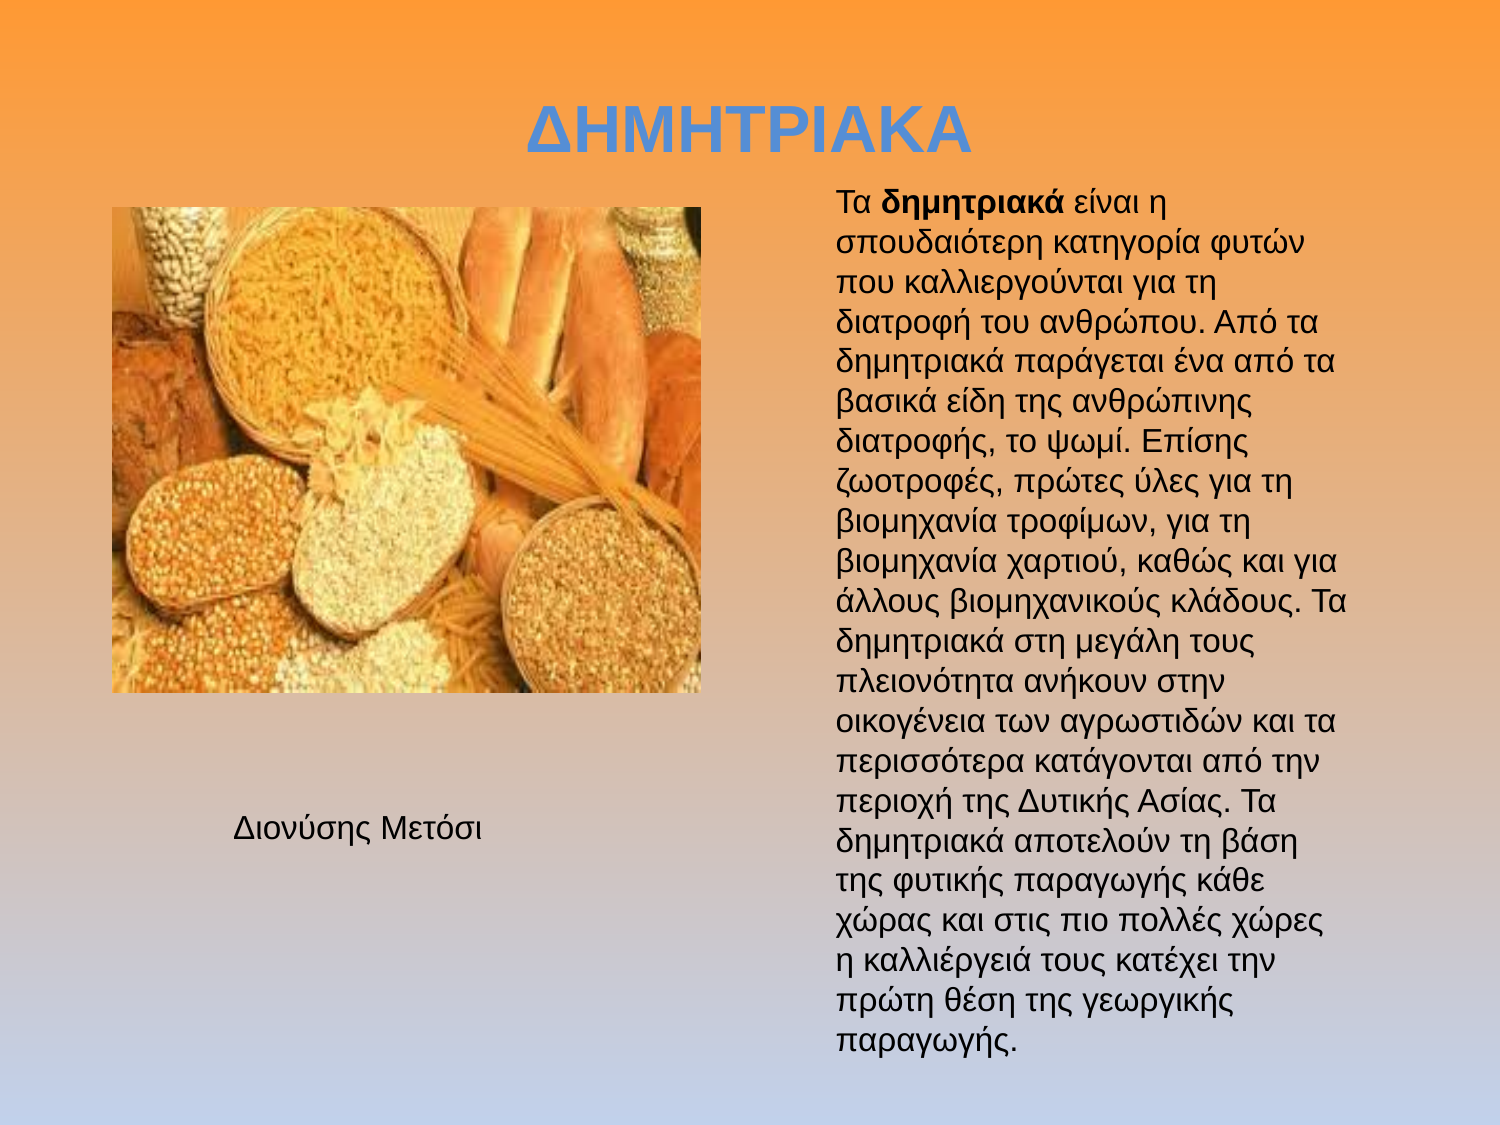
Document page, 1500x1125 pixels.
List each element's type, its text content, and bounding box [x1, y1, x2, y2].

text_box Τα δημητριακά είναι η σπουδαιότερη κατηγορία φυτών που καλλιεργούνται για τη διατροφή του ανθρώπου. Από τα δημητριακά παράγεται ένα από τα βασικά είδη της ανθρώπινης διατροφής, το ψωμί. Επίσης ζωοτροφές, πρώτες ύλες για τη βιομηχανία τροφίμων, για τη βιομηχανία χαρτιού, καθώς και για άλλους βιομηχανικούς κλάδους. Τα δημητριακά στη μεγάλη τους πλειονότητα ανήκουν στην οικογένεια των αγρωστιδών και τα περισσότερα κατάγονται από την περιοχή της Δυτικής Ασίας. Τα δημητριακά αποτελούν τη βάση της φυτικής παραγωγής κάθε χώρας και στις πιο πολλές χώρες η καλλιέργειά τους κατέχει την πρώτη θέση της γεωργικής παραγωγής. [820, 172, 1365, 1066]
text_box ΔΗΜΗΤΡΙΑΚΑ [0, 78, 1500, 173]
picture [111, 207, 701, 693]
text_box Διονύσης Μετόσι [218, 798, 656, 854]
